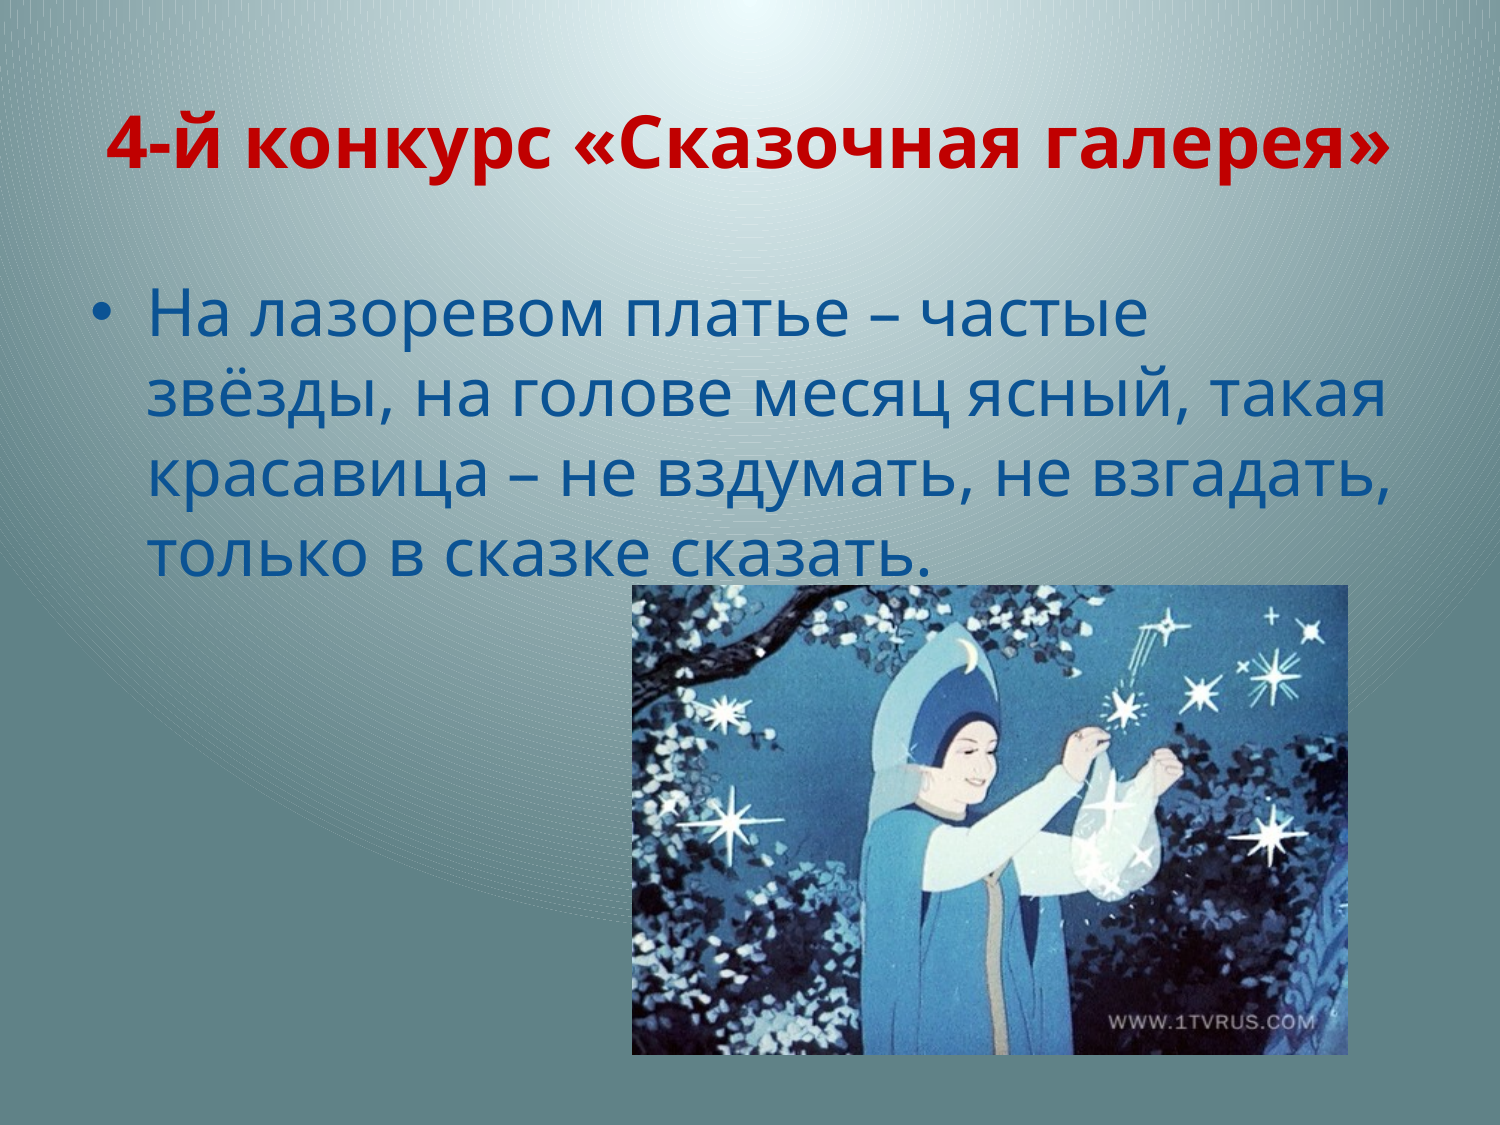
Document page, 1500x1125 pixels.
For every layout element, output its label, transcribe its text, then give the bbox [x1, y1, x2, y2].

list На лазоревом платье – частые звёзды, на голове месяц ясный, такая красавица – не вздумать, не взгадать, только в сказке сказать. [75, 262, 1425, 1005]
title 4-й конкурс «Сказочная галерея» [75, 45, 1425, 233]
picture [632, 585, 1348, 1055]
